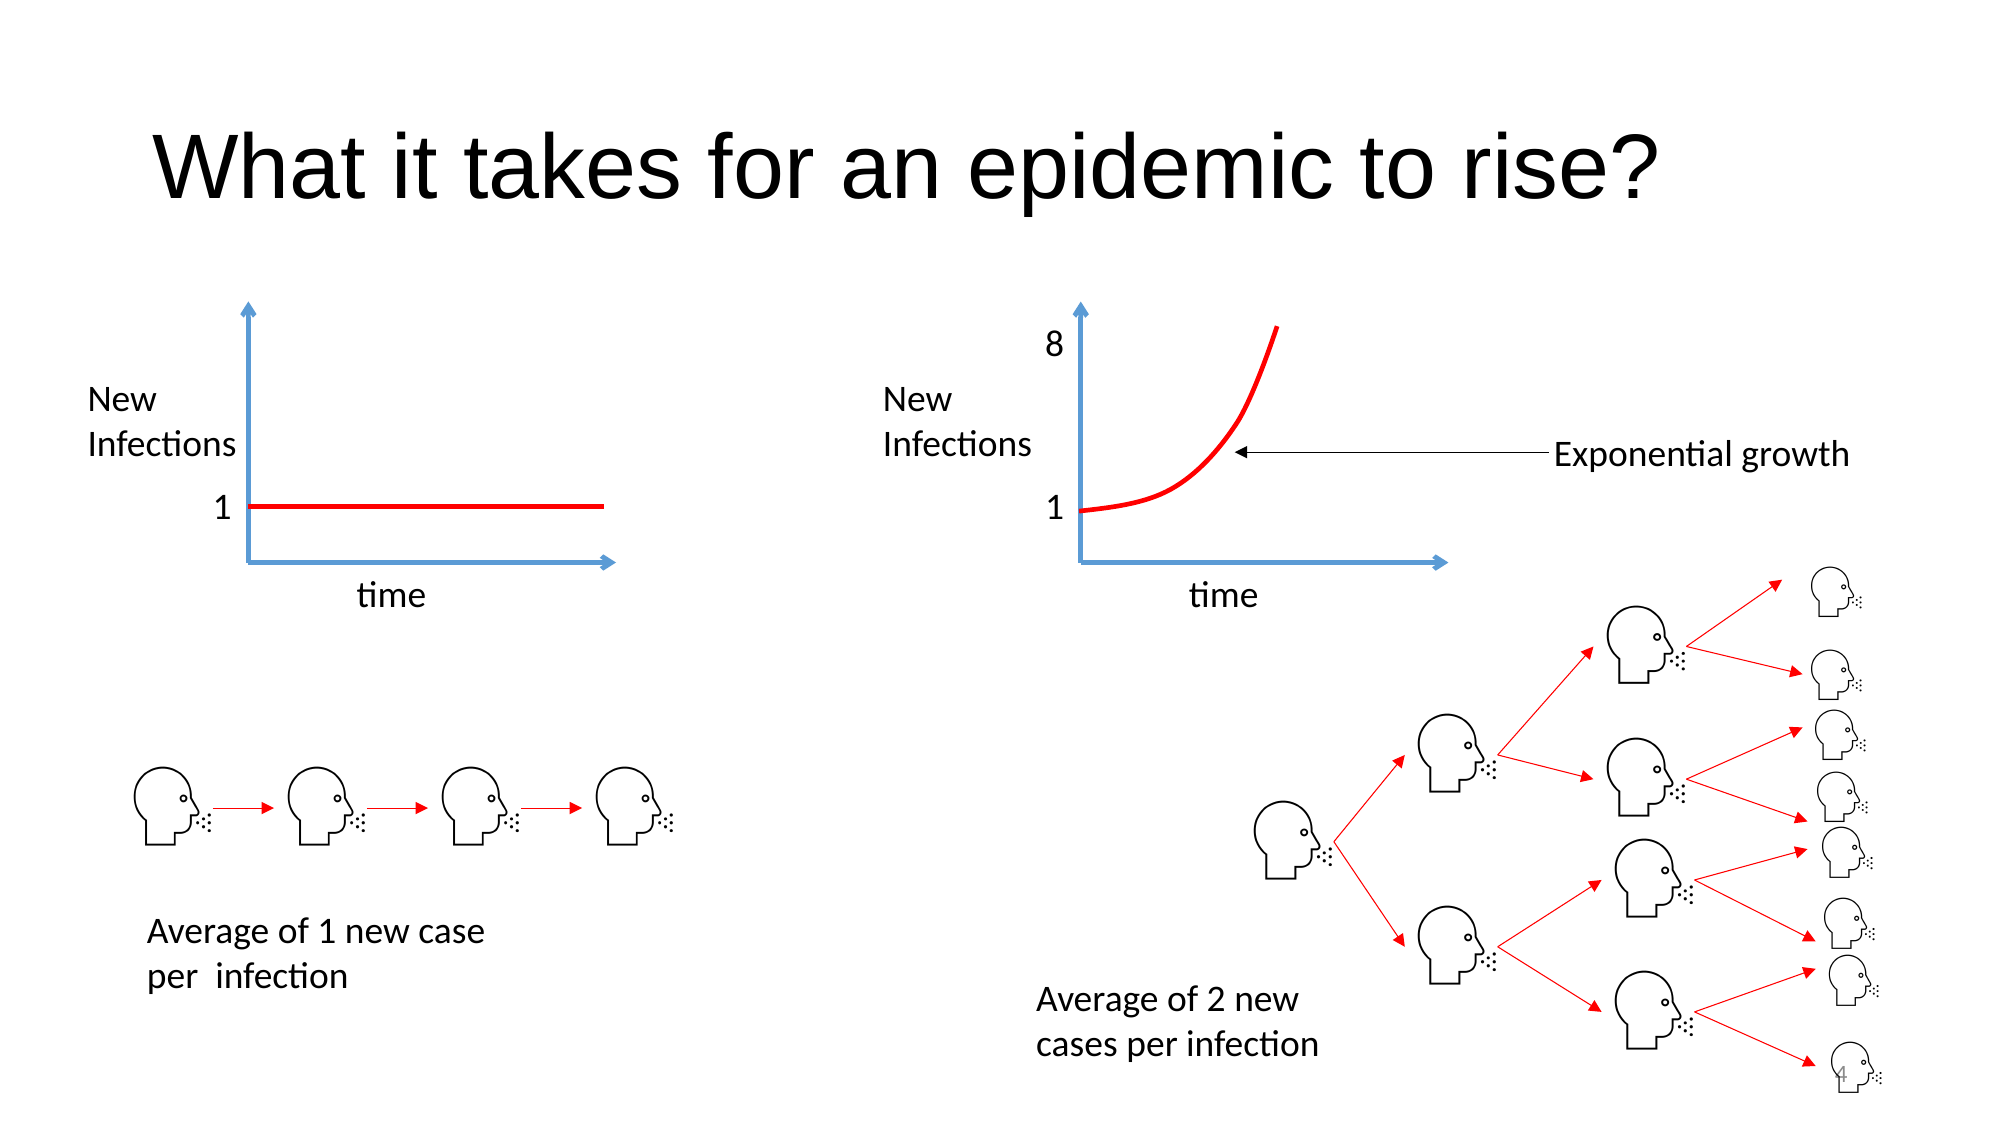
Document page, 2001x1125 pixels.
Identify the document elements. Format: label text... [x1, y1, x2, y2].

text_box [1694, 968, 1816, 1012]
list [119, 761, 213, 855]
picture [1404, 900, 1498, 994]
text_box Average of 1 new case per infection [132, 898, 503, 1004]
picture [1822, 1038, 1883, 1099]
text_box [1497, 755, 1594, 780]
picture [1404, 708, 1498, 802]
picture [1815, 894, 1880, 1012]
title What it takes for an epidemic to rise? [137, 59, 1863, 278]
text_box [1333, 754, 1405, 842]
text_box Exponential growth [1539, 421, 1930, 482]
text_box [1497, 947, 1602, 1012]
picture [1601, 965, 1695, 1059]
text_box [1497, 646, 1594, 755]
picture [1802, 646, 1867, 766]
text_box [72, 301, 616, 624]
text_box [1686, 579, 1783, 647]
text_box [1686, 727, 1803, 780]
slide_number 4 [1412, 1042, 1863, 1103]
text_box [1686, 646, 1802, 675]
picture [273, 761, 367, 855]
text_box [1694, 849, 1808, 880]
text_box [1686, 779, 1808, 822]
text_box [1694, 879, 1816, 942]
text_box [1333, 842, 1405, 947]
picture [1593, 732, 1687, 826]
text_box Average of 2 new cases per infection [1021, 966, 1392, 1072]
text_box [1694, 1012, 1816, 1066]
picture [1802, 563, 1863, 624]
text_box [868, 301, 1449, 624]
picture [582, 761, 675, 855]
picture [1601, 833, 1695, 927]
picture [1593, 599, 1687, 693]
picture [1240, 795, 1333, 889]
picture [427, 761, 521, 855]
picture [1808, 768, 1874, 884]
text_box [1497, 880, 1602, 947]
